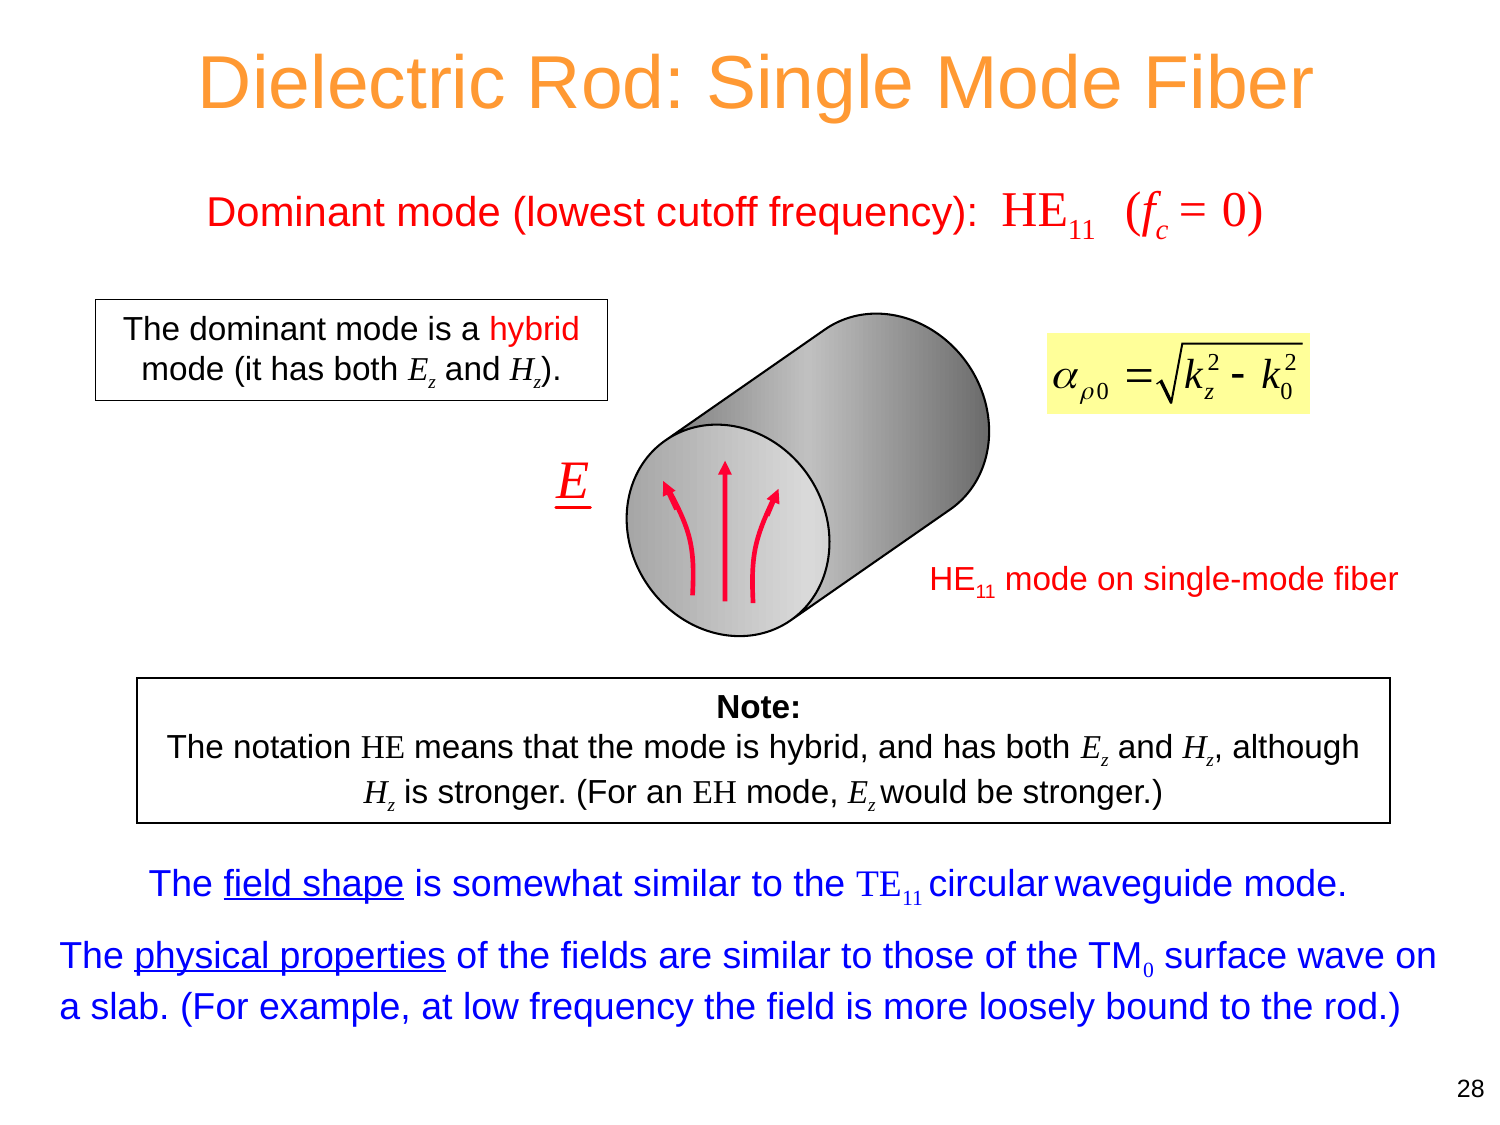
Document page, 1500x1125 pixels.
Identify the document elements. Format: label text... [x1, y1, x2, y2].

text_box The physical properties of the fields are similar to those of the TM0 surface wave on a slab. (For example, at low frequency the field is more loosely bound to the rod.) [44, 923, 1469, 1035]
text_box The dominant mode is a hybrid mode (it has both Ez and Hz). [95, 299, 608, 401]
text_box The field shape is somewhat similar to the TE11 circular waveguide mode. [77, 851, 1418, 917]
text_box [1046, 332, 1310, 414]
text_box Dominant mode (lowest cutoff frequency): HE11 (fc = 0) [166, 169, 1303, 253]
text_box Note: The notation HE means that the mode is hybrid, and has both Ez and Hz, although Hz is stronger. (For an EH mode, Ez would be stronger.) [137, 677, 1390, 824]
text_box Dielectric Rod: Single Mode Fiber [95, 26, 1419, 131]
slide_number 28 [1187, 1050, 1500, 1125]
text_box HE11 mode on single-mode fiber [1003, 549, 1414, 610]
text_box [546, 364, 1003, 604]
